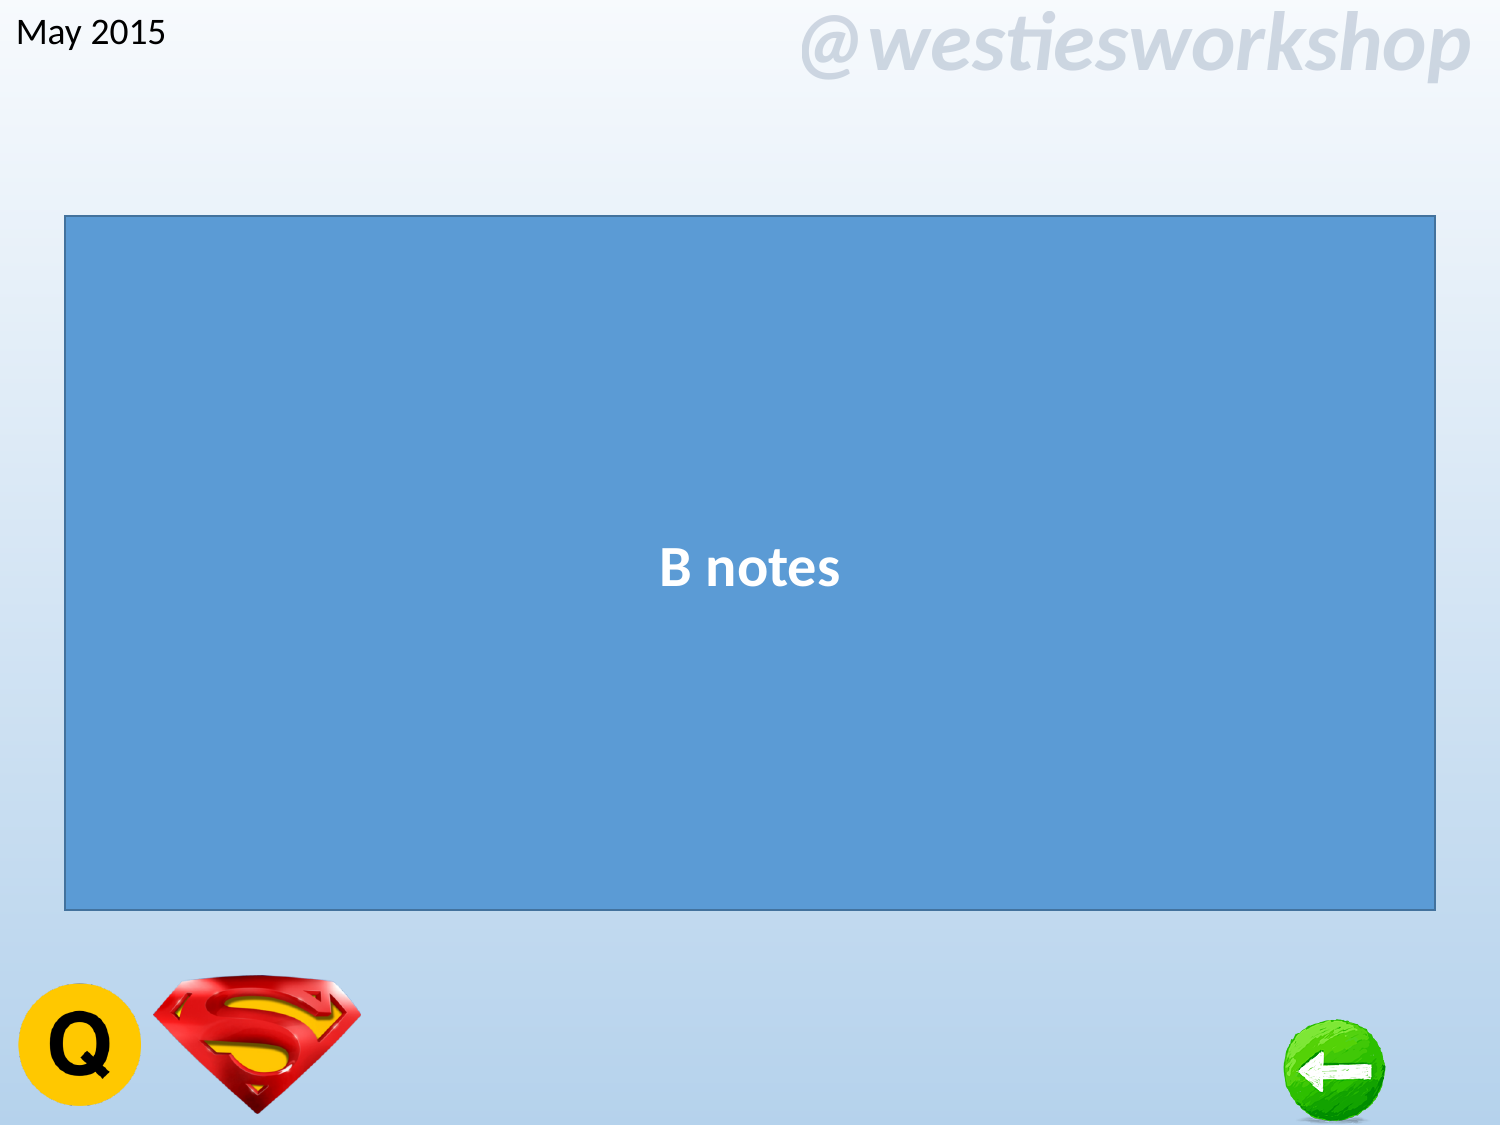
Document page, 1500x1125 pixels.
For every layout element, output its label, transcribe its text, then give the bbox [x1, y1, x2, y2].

picture [1281, 1019, 1387, 1125]
picture [64, 562, 1436, 910]
picture [0, 964, 361, 1125]
text_box B notes [64, 551, 1436, 562]
text_box May 2015 [1, 0, 182, 60]
picture [64, 215, 1436, 551]
